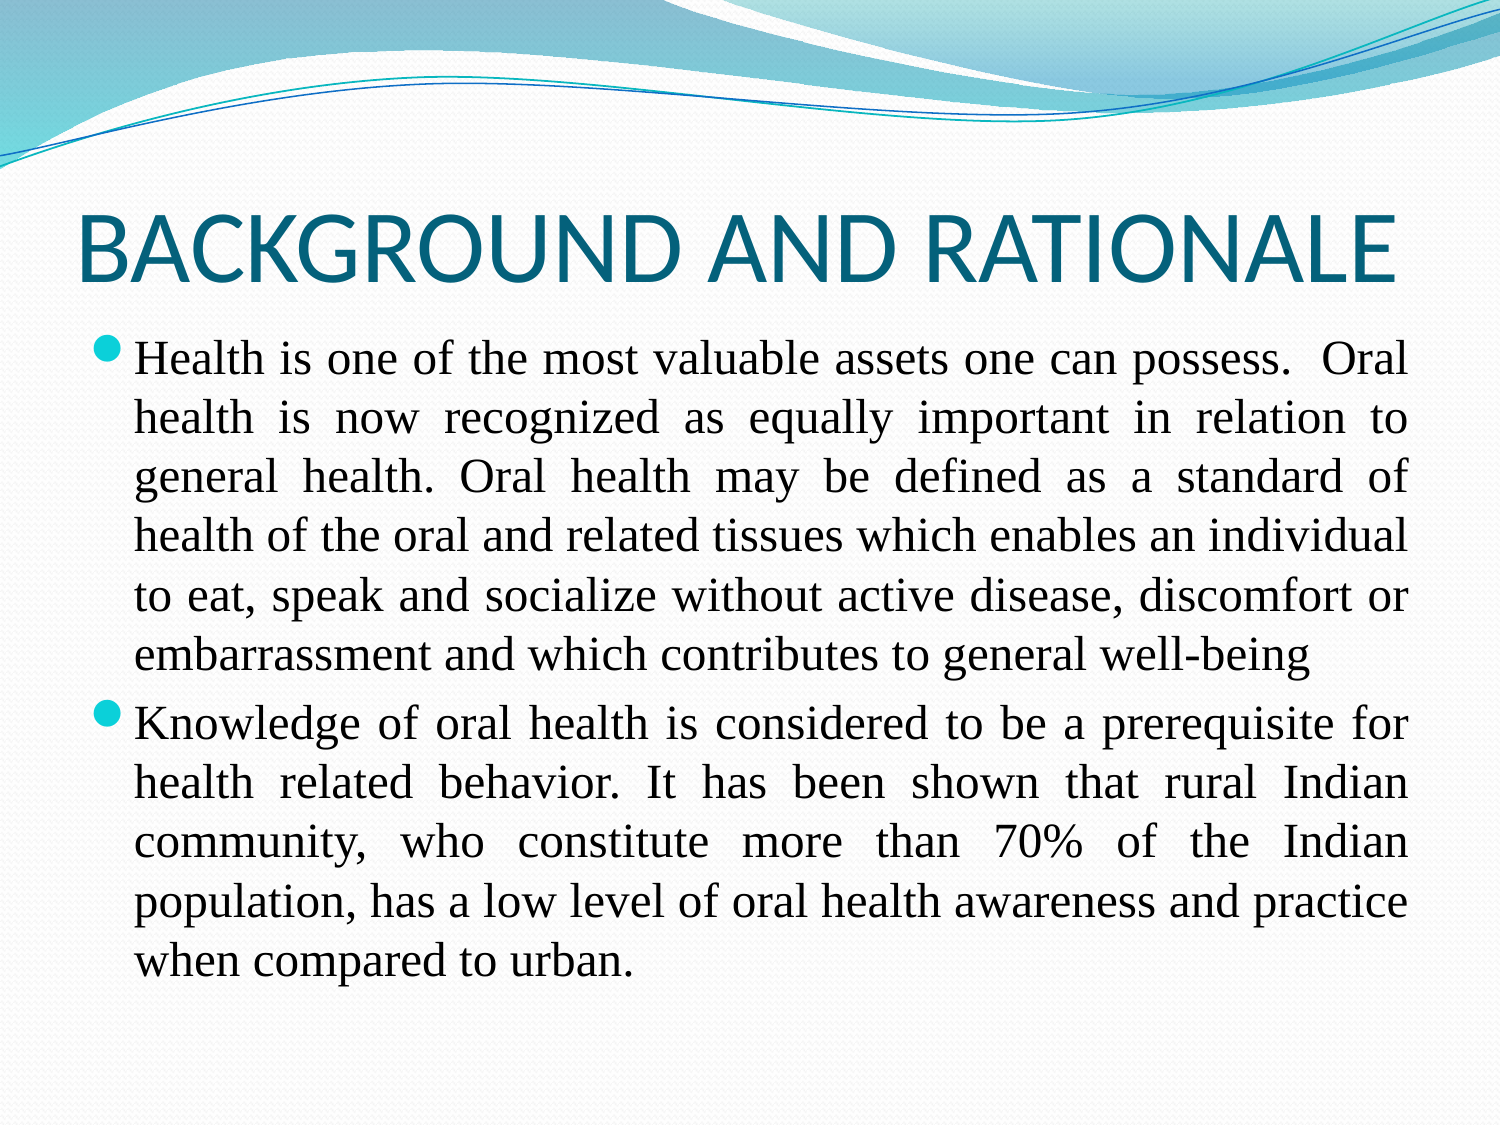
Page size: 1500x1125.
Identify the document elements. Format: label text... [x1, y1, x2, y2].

title BACKGROUND AND RATIONALE [75, 115, 1425, 303]
list Health is one of the most valuable assets one can possess. Oral health is now recognized as equally important in relation to general health. Oral health may be defined as a standard of health of the oral and related tissues which enables an individual to eat, speak and socialize without active disease, discomfort or embarrassment and which contributes to general well-being Knowledge of oral health is considered to be a prerequisite for health related behavior. It has been shown that rural Indian community, who constitute more than 70% of the Indian population, has a low level of oral health awareness and practice when compared to urban. [75, 317, 1425, 1038]
